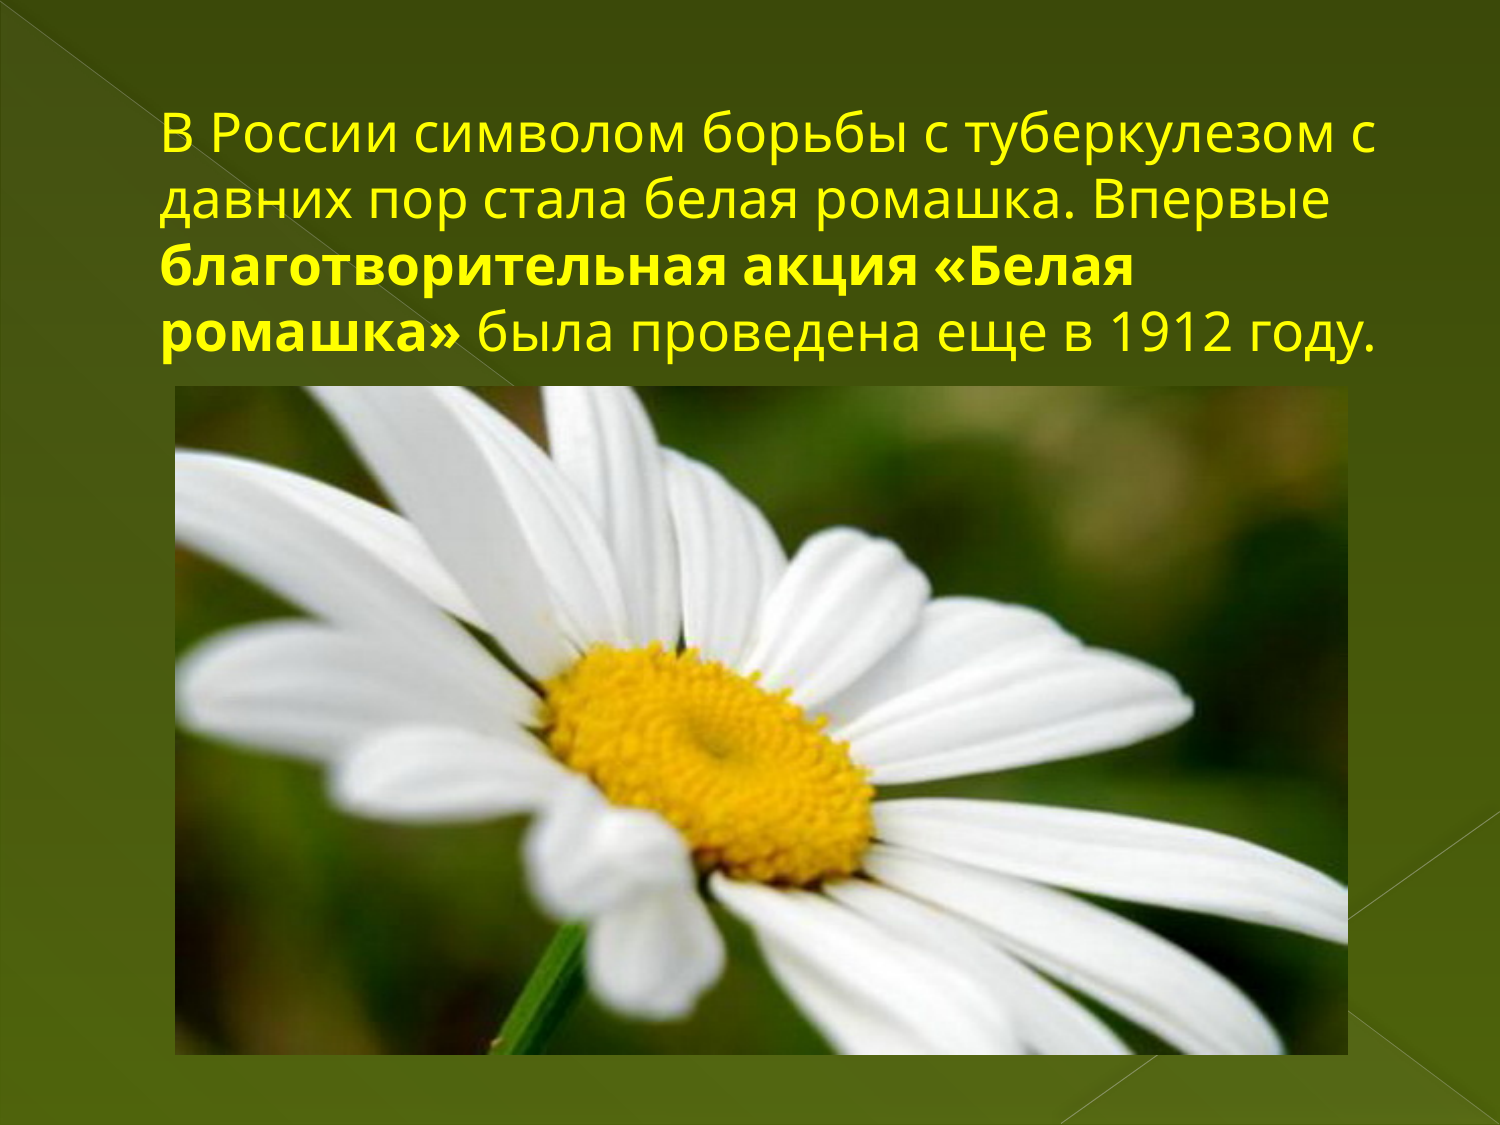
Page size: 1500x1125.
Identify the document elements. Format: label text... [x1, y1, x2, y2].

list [175, 386, 1348, 1055]
title В России символом борьбы с туберкулезом с давних пор стала белая ромашка. Впервые благотворительная акция «Белая ромашка» была проведена еще в 1912 году. [58, 58, 1409, 402]
